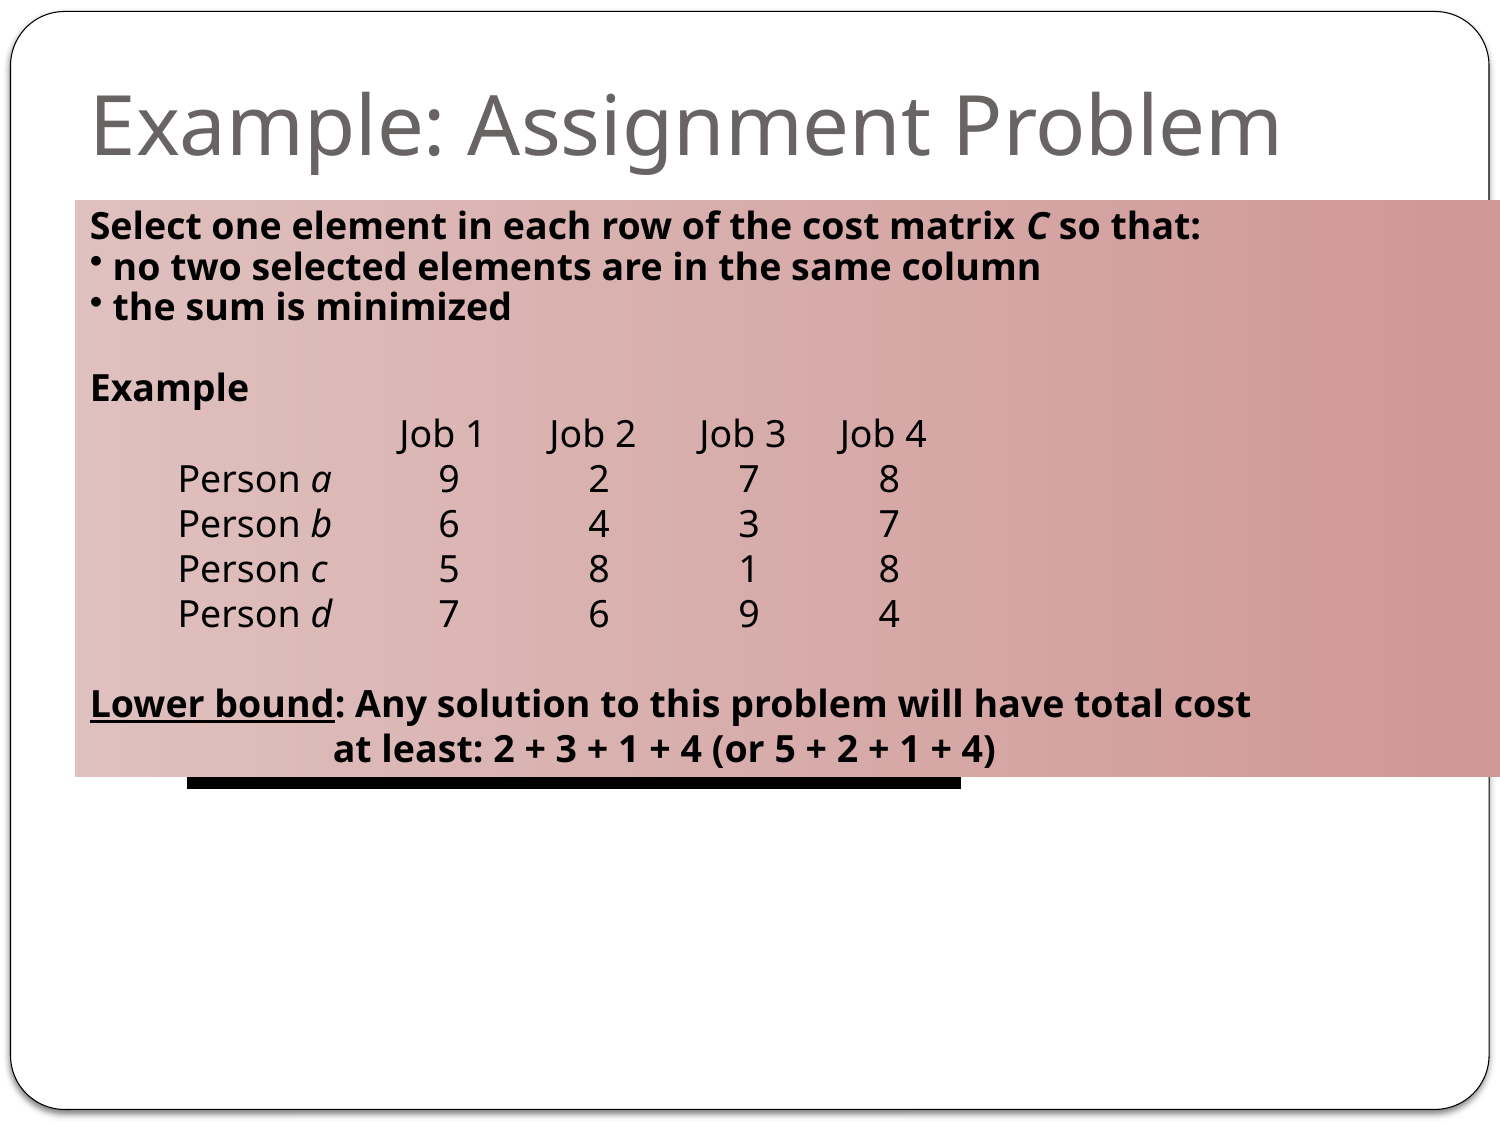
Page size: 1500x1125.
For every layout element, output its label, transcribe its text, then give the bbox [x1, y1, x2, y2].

text_box [187, 777, 960, 788]
title Example: Assignment Problem [75, 0, 1425, 188]
text_box Select one element in each row of the cost matrix C so that: no two selected elements are in the same column the sum is minimized Example Job 1 Job 2 Job 3 Job 4 Person a 9 2 7 8 Person b 6 4 3 7 Person c 5 8 1 8 Person d 7 6 9 4 Lower bound: Any solution to this problem will have total cost at least: 2 + 3 + 1 + 4 (or 5 + 2 + 1 + 4) [74, 200, 1500, 777]
